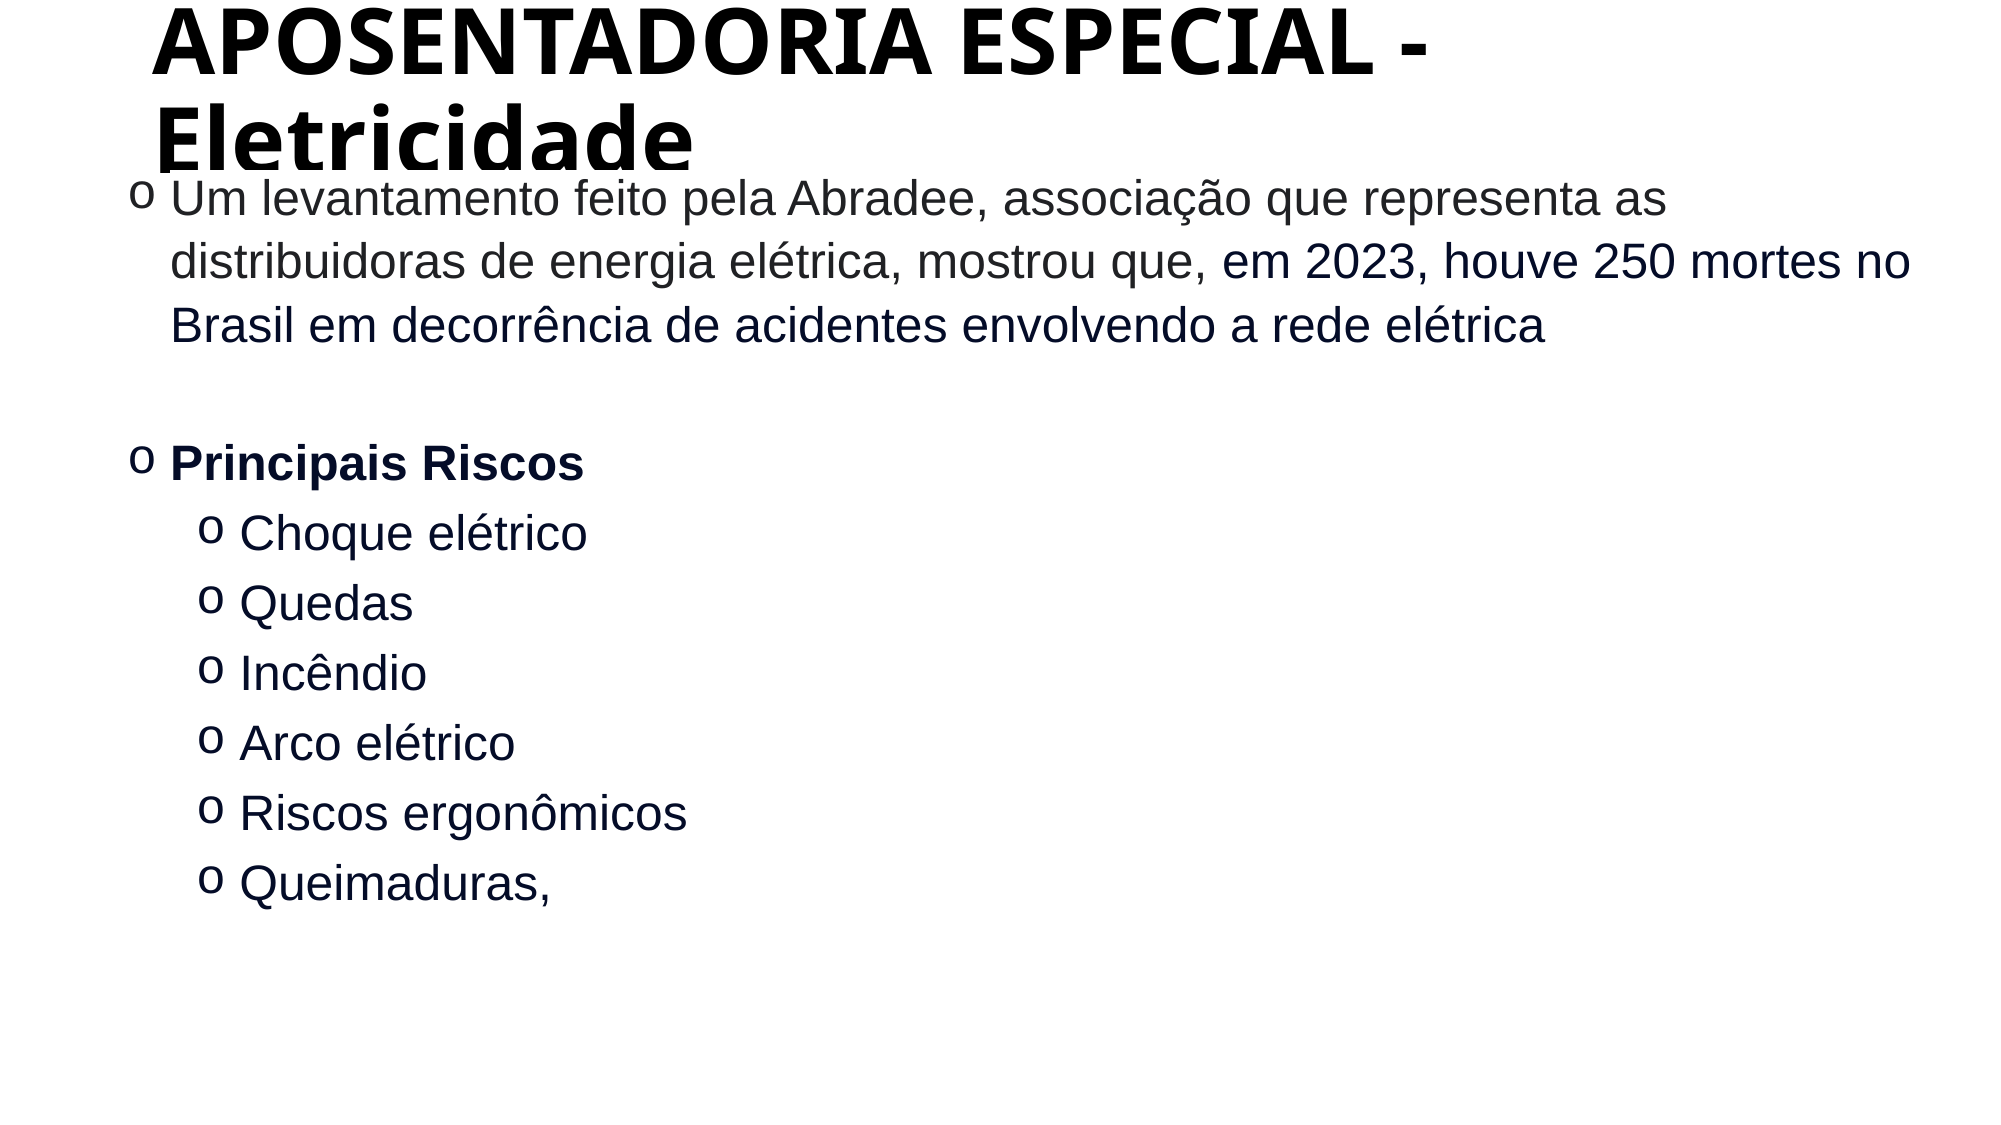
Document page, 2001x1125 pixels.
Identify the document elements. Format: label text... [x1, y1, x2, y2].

list Um levantamento feito pela Abradee, associação que representa as distribuidoras de energia elétrica, mostrou que, em 2023, houve 250 mortes no Brasil em decorrência de acidentes envolvendo a rede elétrica Principais Riscos Choque elétrico Quedas Incêndio Arco elétrico Riscos ergonômicos Queimaduras, [43, 134, 1982, 1125]
title APOSENTADORIA ESPECIAL - Eletricidade [137, 0, 1750, 134]
